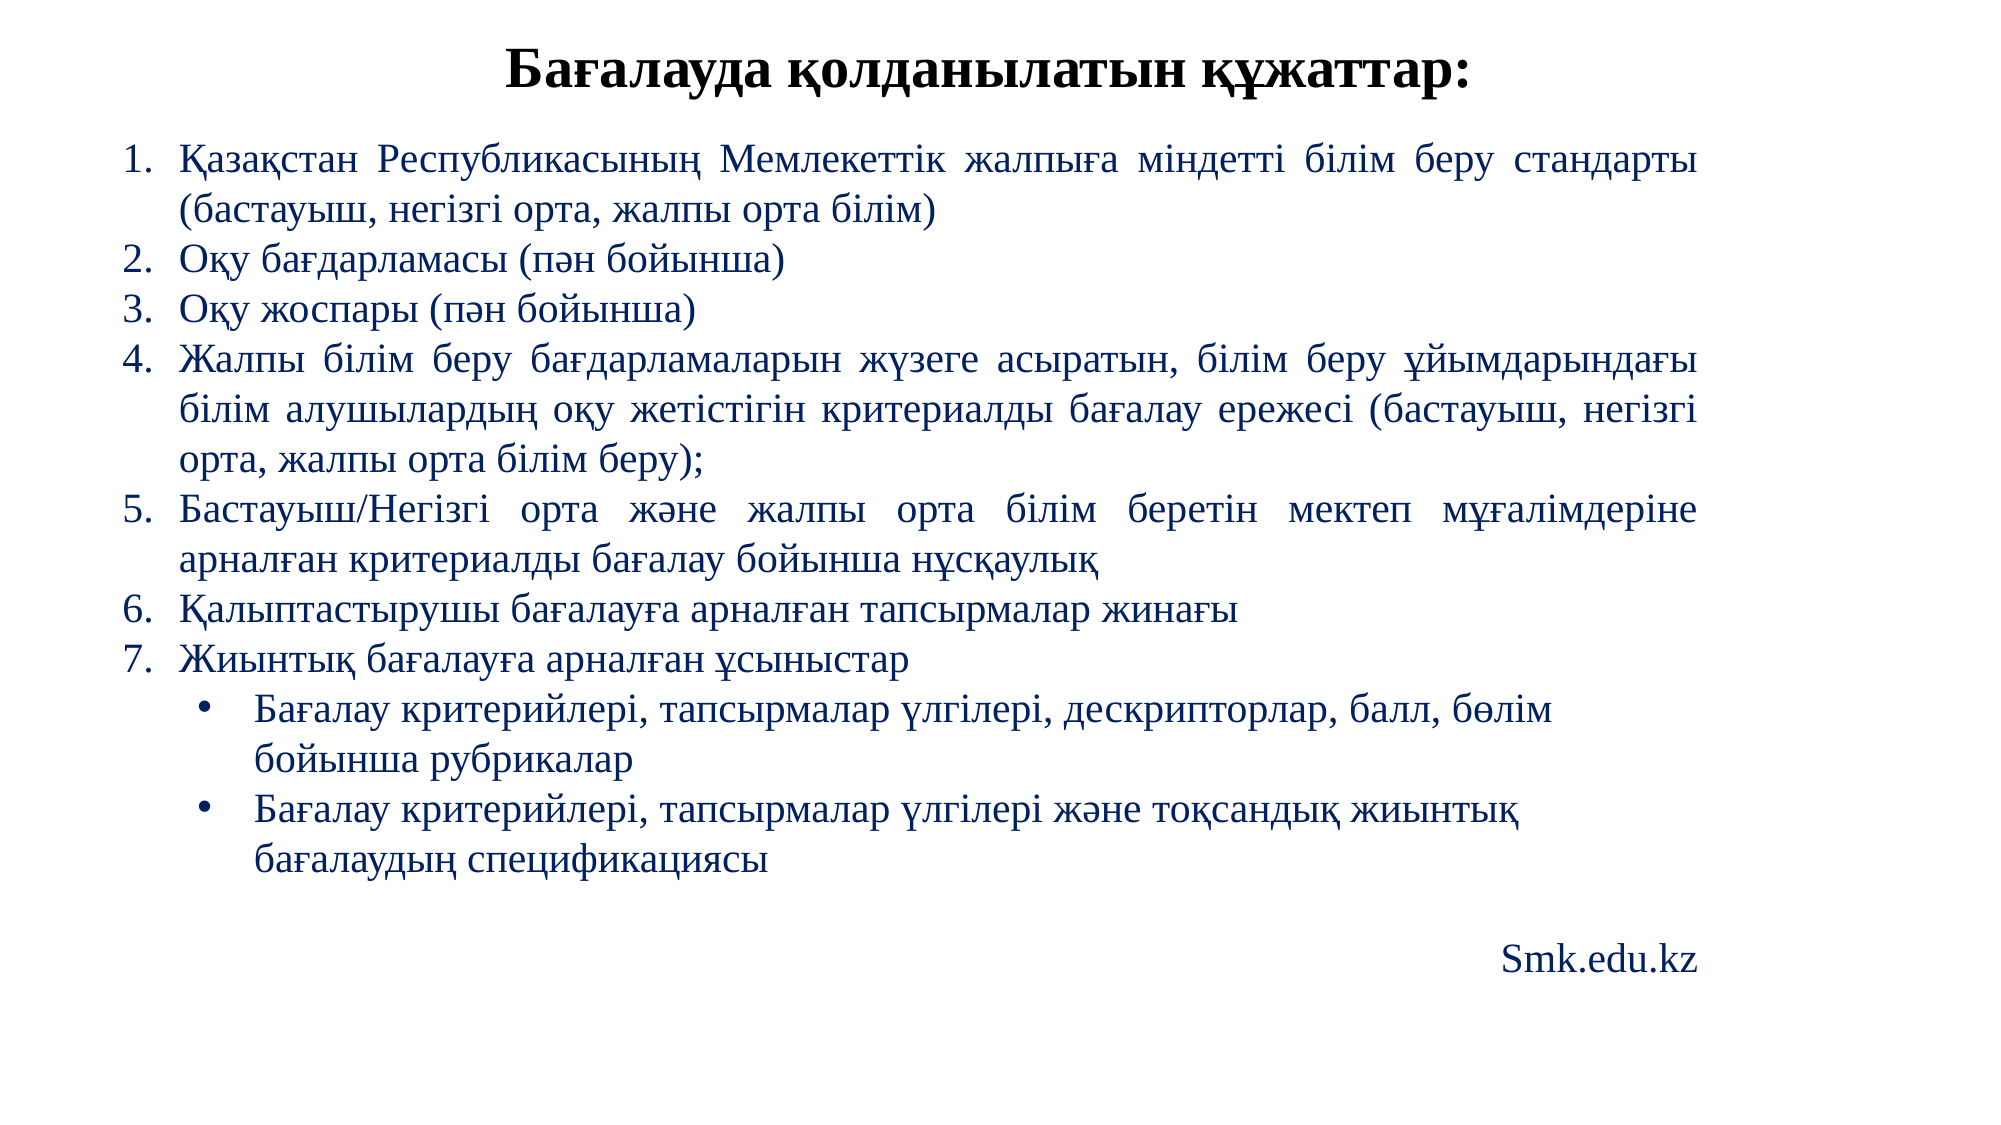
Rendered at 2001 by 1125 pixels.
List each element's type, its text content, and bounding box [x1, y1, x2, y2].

title Бағалауда қолданылатын құжаттар: [126, 0, 1852, 139]
text_box Қазақстан Республикасының Мемлекеттік жалпыға міндетті білім беру стандарты (бастауыш, негізгі орта, жалпы орта білім) Оқу бағдарламасы (пән бойынша) Оқу жоспары (пән бойынша) Жалпы білім беру бағдарламаларын жүзеге асыратын, білім беру ұйымдарындағы білім алушылардың оқу жетістігін критериалды бағалау ережесі (бастауыш, негізгі орта, жалпы орта білім беру); Бастауыш/Негізгі орта және жалпы орта білім беретін мектеп мұғалімдеріне арналған критериалды бағалау бойынша нұсқаулық Қалыптастырушы бағалауға арналған тапсырмалар жинағы Жиынтық бағалауға арналған ұсыныстар Бағалау критерийлері, тапсырмалар үлгілері, дескрипторлар, балл, бөлім бойынша рубрикалар Бағалау критерийлері, тапсырмалар үлгілері және тоқсандық жиынтық бағалаудың спецификациясы Smk.edu.kz [107, 123, 1714, 1104]
